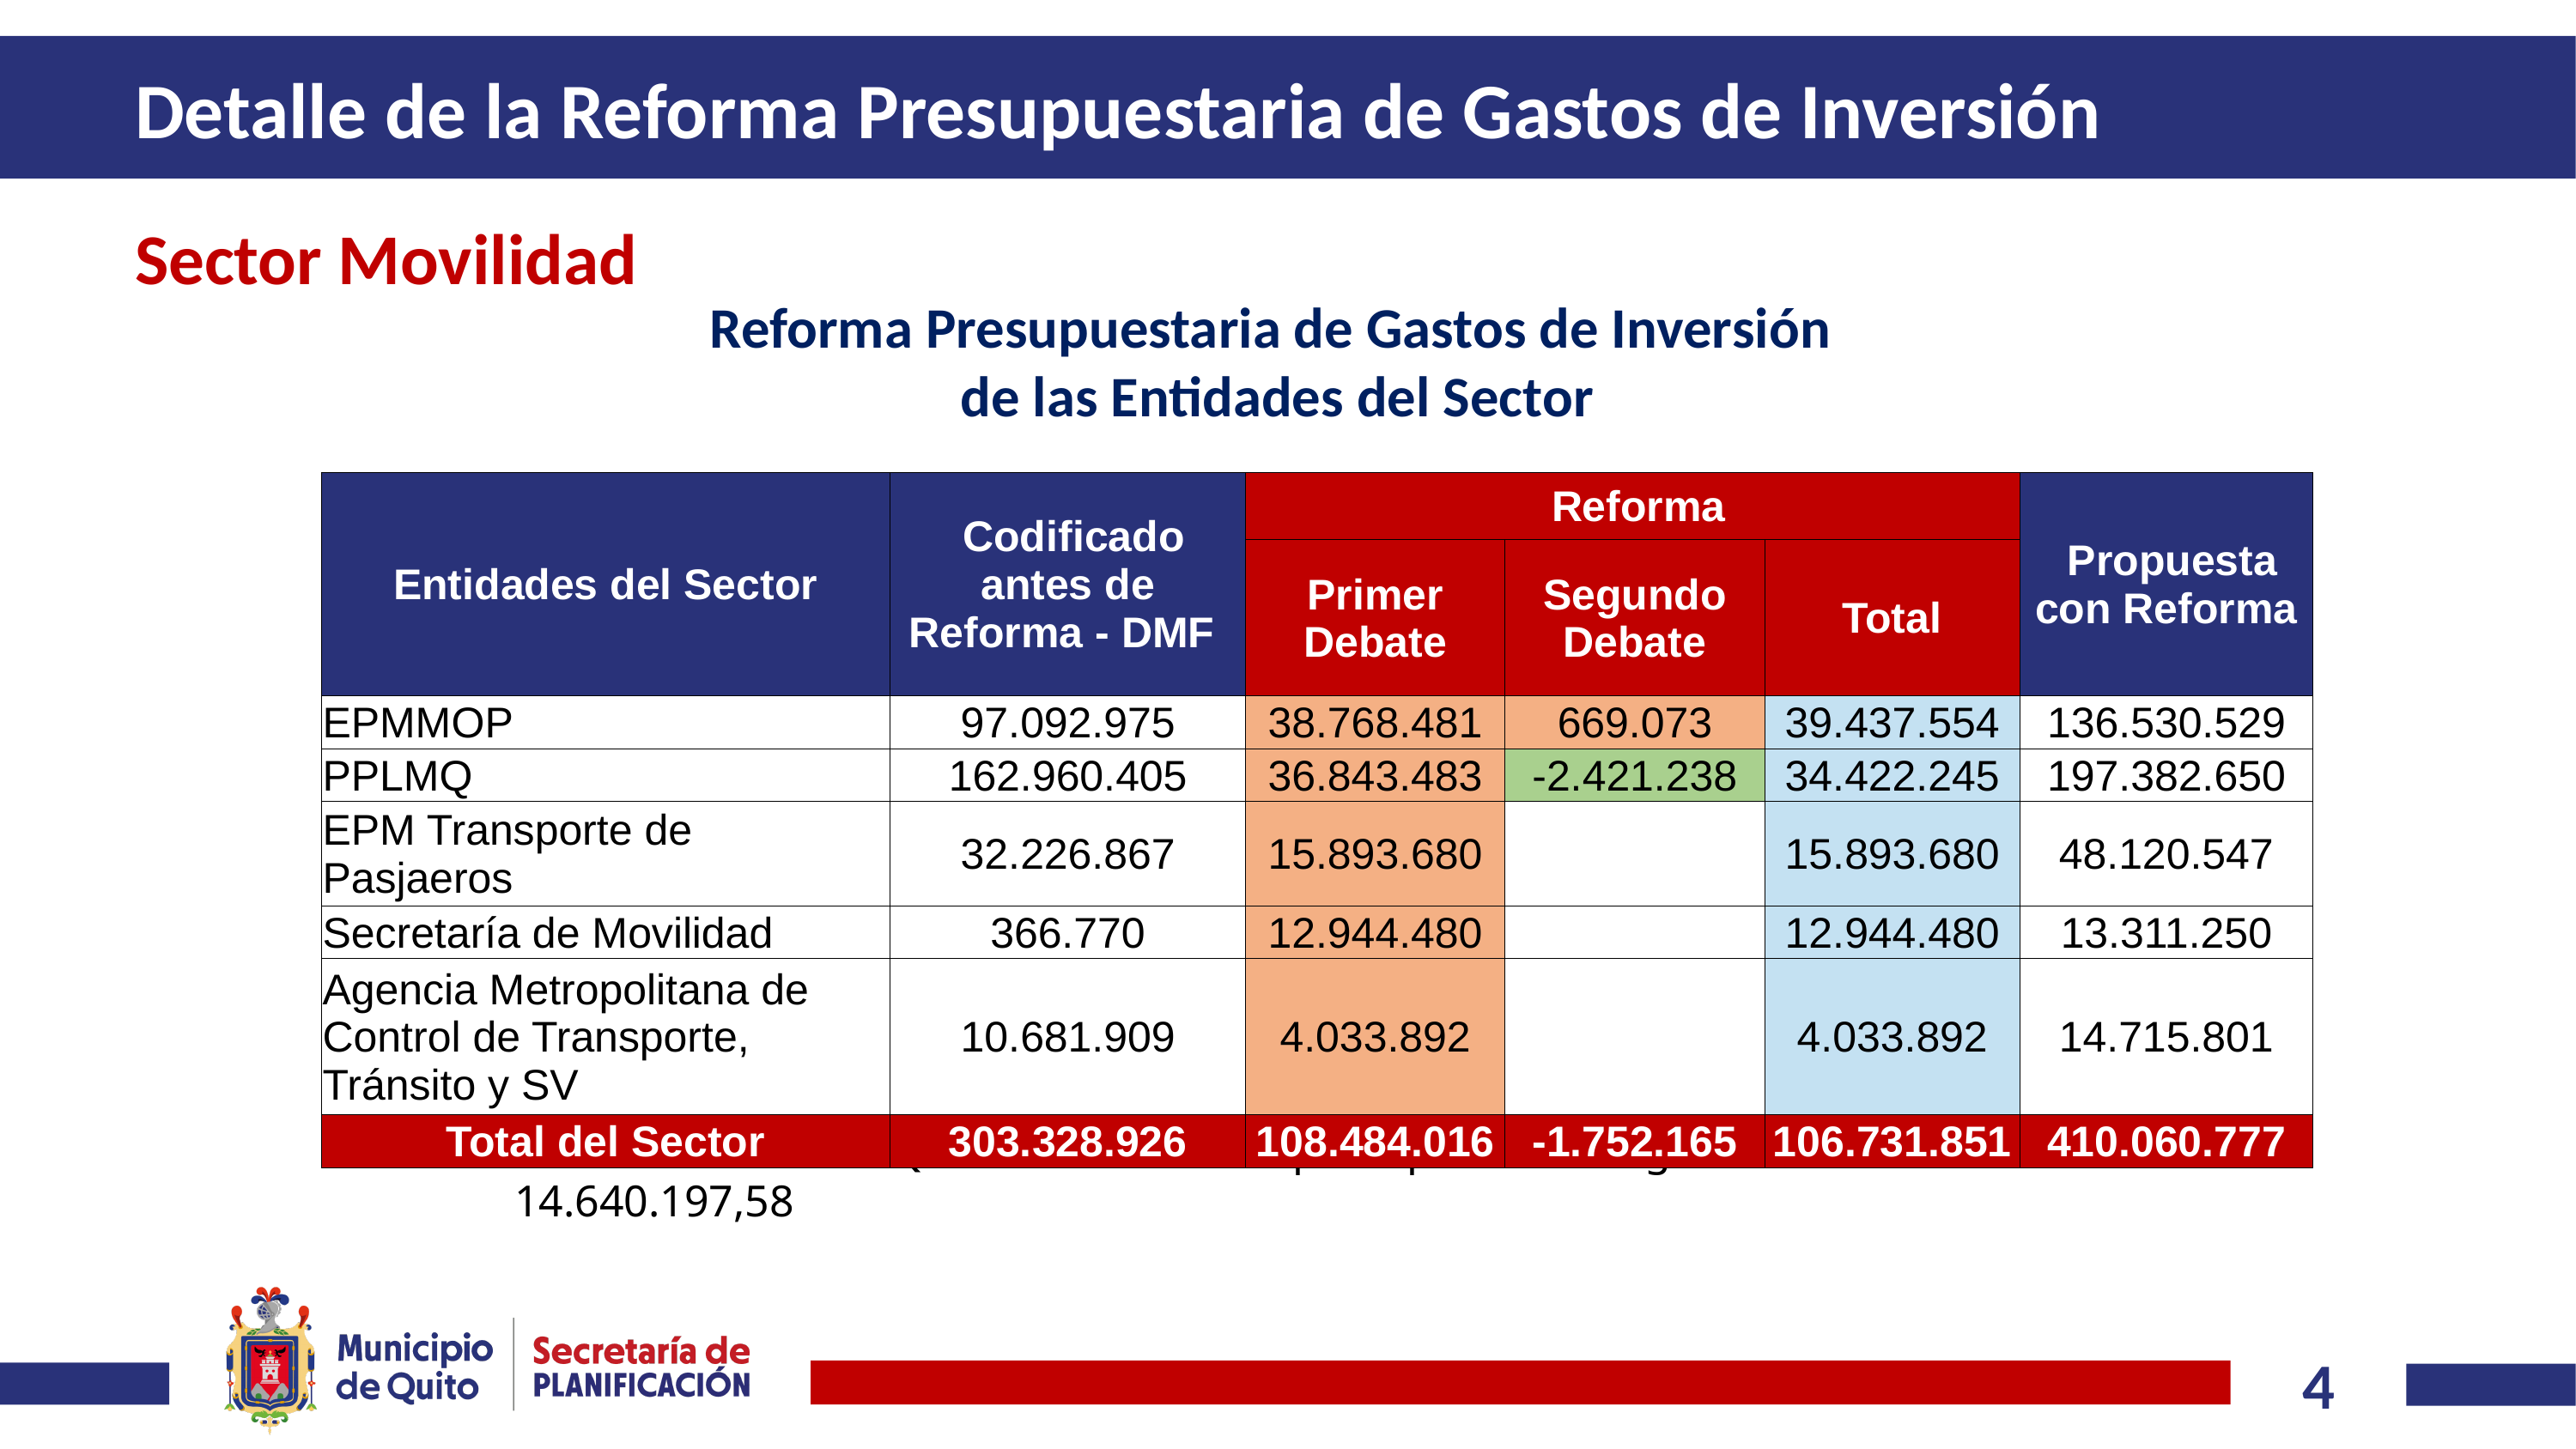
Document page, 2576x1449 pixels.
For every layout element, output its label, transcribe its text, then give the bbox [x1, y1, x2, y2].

table_cell [1505, 959, 1765, 1114]
table_header Codificado antes de Reforma - DMF [890, 473, 1245, 695]
table_cell 303.328.926 [890, 1115, 1245, 1167]
table_cell 39.437.554 [1765, 696, 2020, 749]
table_cell 108.484.016 [1246, 1115, 1504, 1167]
table_cell -2.421.238 [1505, 749, 1765, 801]
table_cell Total del Sector [322, 1115, 890, 1167]
table_cell 97.092.975 [890, 696, 1245, 749]
table_cell 32.226.867 [890, 802, 1245, 906]
table_cell 410.060.777 [2020, 1115, 2312, 1167]
table_header Entidades del Sector [322, 473, 890, 695]
table_cell 34.422.245 [1765, 749, 2020, 801]
table_cell 38.768.481 [1246, 696, 1504, 749]
table_cell Secretaría de Movilidad [322, 906, 890, 958]
table_cell 669.073 [1505, 696, 1765, 749]
table_cell 12.944.480 [1765, 906, 2020, 958]
table_cell 10.681.909 [890, 959, 1245, 1114]
table_cell Primer Debate [1246, 540, 1504, 695]
table_cell 12.944.480 [1246, 906, 1504, 958]
table_cell 48.120.547 [2020, 802, 2312, 906]
table_cell [1505, 906, 1765, 958]
table_cell 106.731.851 [1765, 1115, 2020, 1167]
table_cell 4.033.892 [1246, 959, 1504, 1114]
table_cell 15.893.680 [1765, 802, 2020, 906]
table_cell PPLMQ [322, 749, 890, 801]
table_cell 162.960.405 [890, 749, 1245, 801]
table_cell EPM Transporte de Pasjaeros [322, 802, 890, 906]
text_box Nota: La EPMMQ mantiene su presupuesto asignado de USD 14.640.197,58 [501, 1168, 2009, 1232]
table_cell 14.715.801 [2020, 959, 2312, 1114]
table_cell 136.530.529 [2020, 696, 2312, 749]
text_box Reforma Presupuestaria de Gastos de Inversión de las Entidades del Sector [665, 305, 1889, 414]
picture [224, 1287, 750, 1435]
table_cell -1.752.165 [1505, 1115, 1765, 1167]
table_cell Total [1765, 540, 2020, 695]
table_cell 197.382.650 [2020, 749, 2312, 801]
table_header Reforma [1246, 473, 2020, 539]
title Detalle de la Reforma Presupuestaria de Gastos de Inversión [112, 35, 2399, 179]
text_box Sector Movilidad [112, 183, 941, 329]
table_cell 13.311.250 [2020, 906, 2312, 958]
table_cell 36.843.483 [1246, 749, 1504, 801]
table_cell Agencia Metropolitana de Control de Transporte, Tránsito y SV [322, 959, 890, 1114]
table_header Propuesta con Reforma [2020, 473, 2312, 695]
table_cell 4.033.892 [1765, 959, 2020, 1114]
table_cell EPMMOP [322, 696, 890, 749]
table_cell [1505, 802, 1765, 906]
table_cell Segundo Debate [1505, 540, 1765, 695]
table_cell 15.893.680 [1246, 802, 1504, 906]
table_cell 366.770 [890, 906, 1245, 958]
